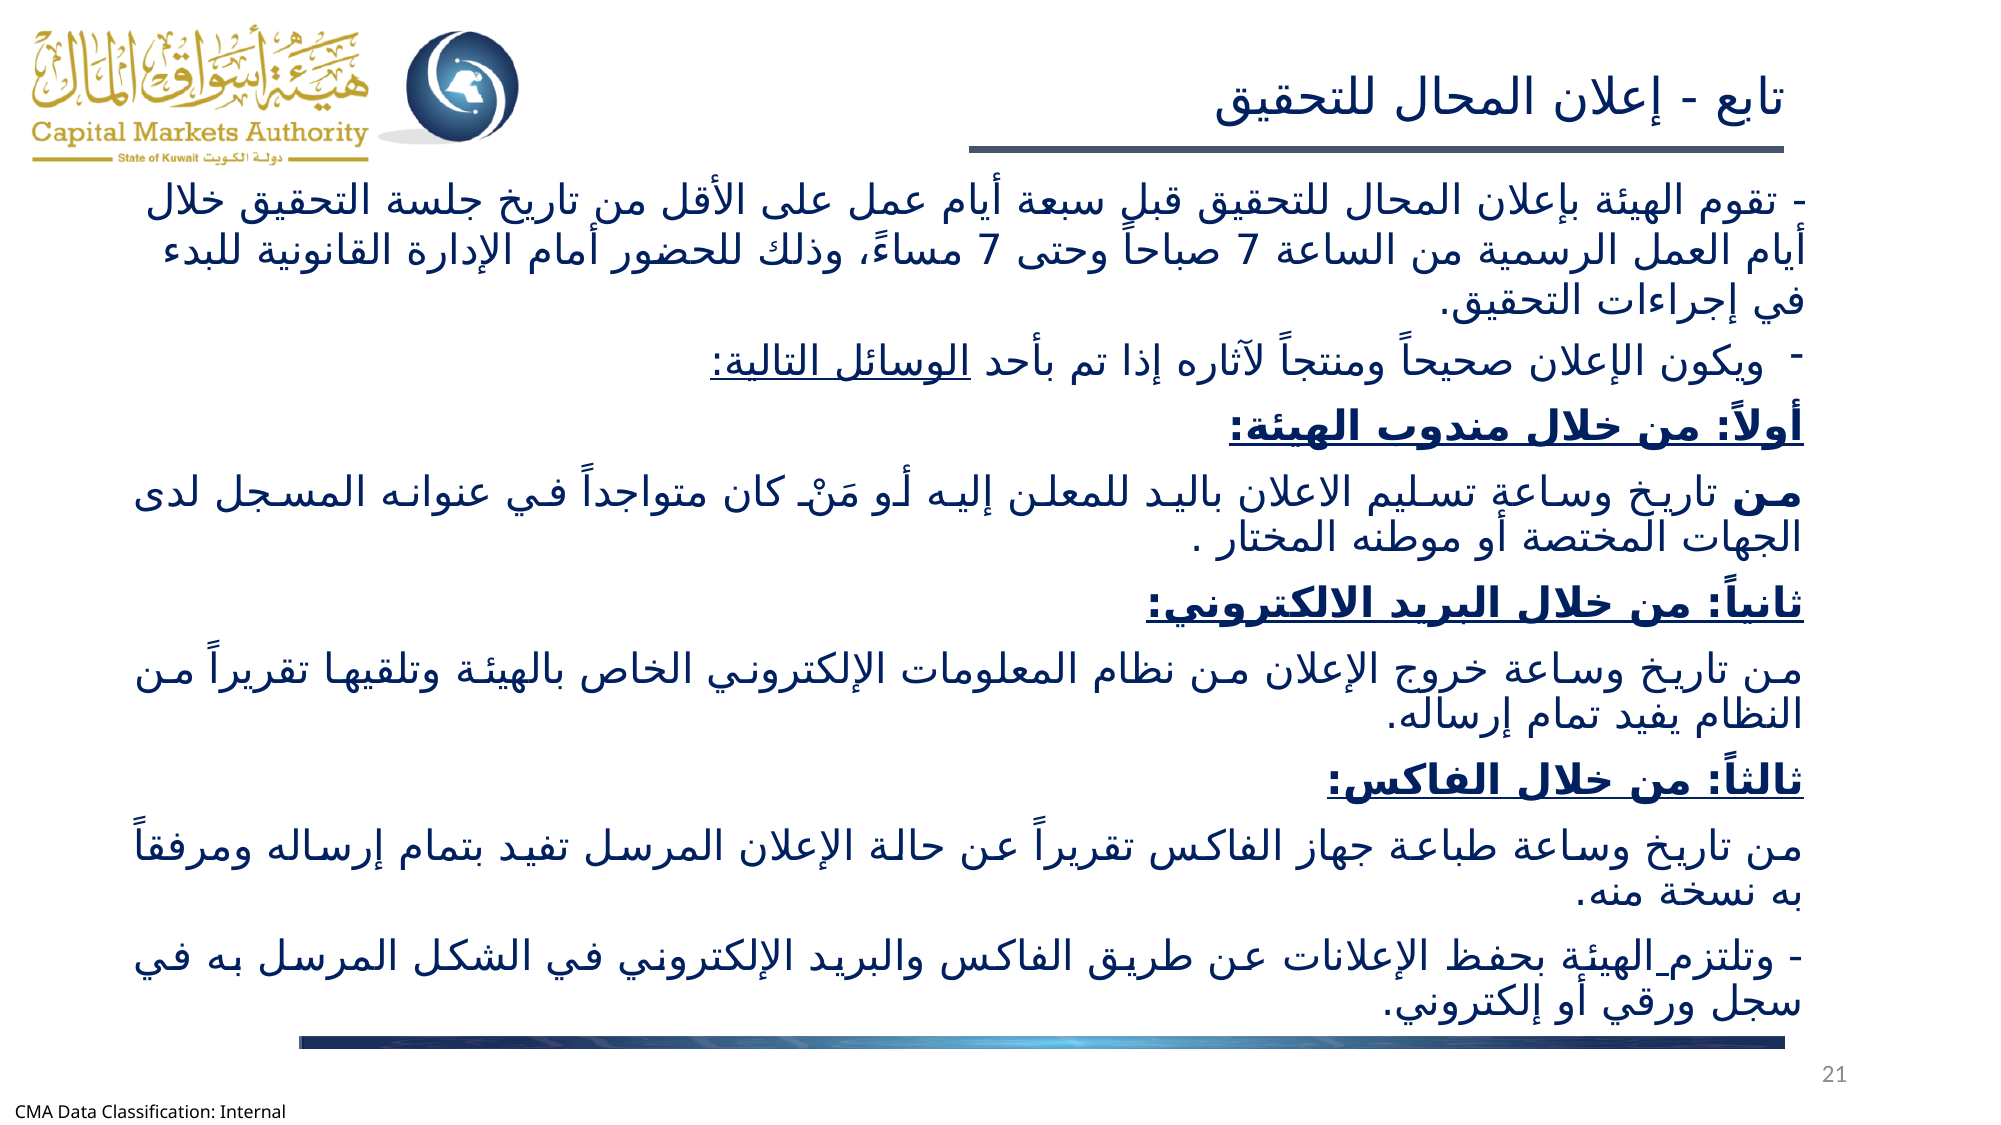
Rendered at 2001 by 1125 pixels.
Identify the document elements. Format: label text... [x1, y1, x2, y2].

picture [297, 1036, 1785, 1050]
text_box تابع - إعلان المحال للتحقيق [1197, 63, 1801, 135]
list ويكون الإعلان صحيحاً ومنتجاً لآثاره إذا تم بأحد الوسائل التالية: أولاً: من خلال مندوب الهيئة: من تاريخ وساعة تسليم الاعلان باليد للمعلن إليه أو مَنْ كان متواجداً في عنوانه المسجل لدى الجهات المختصة أو موطنه المختار . ثانياً: من خلال البريد الالكتروني: من تاريخ وساعة خروج الإعلان من نظام المعلومات الإلكتروني الخاص بالهيئة وتلقيها تقريراً من النظام يفيد تمام إرساله. ثالثاً: من خلال الفاكس: من تاريخ وساعة طباعة جهاز الفاكس تقريراً عن حالة الإعلان المرسل تفيد بتمام إرساله ومرفقاً به نسخة منه. - وتلتزم الهيئة بحفظ الإعلانات عن طريق الفاكس والبريد الإلكتروني في الشكل المرسل به في سجل ورقي أو إلكتروني. [118, 331, 1819, 1004]
slide_number 21 [1412, 1042, 1863, 1103]
picture [14, 19, 535, 170]
text_box - تقوم الهيئة بإعلان المحال للتحقيق قبل سبعة أيام عمل على الأقل من تاريخ جلسة التحقيق خلال أيام العمل الرسمية من الساعة 7 صباحاً وحتى 7 مساءً، وذلك للحضور أمام الإدارة القانونية للبدء في إجراءات التحقيق. [121, 165, 1822, 331]
